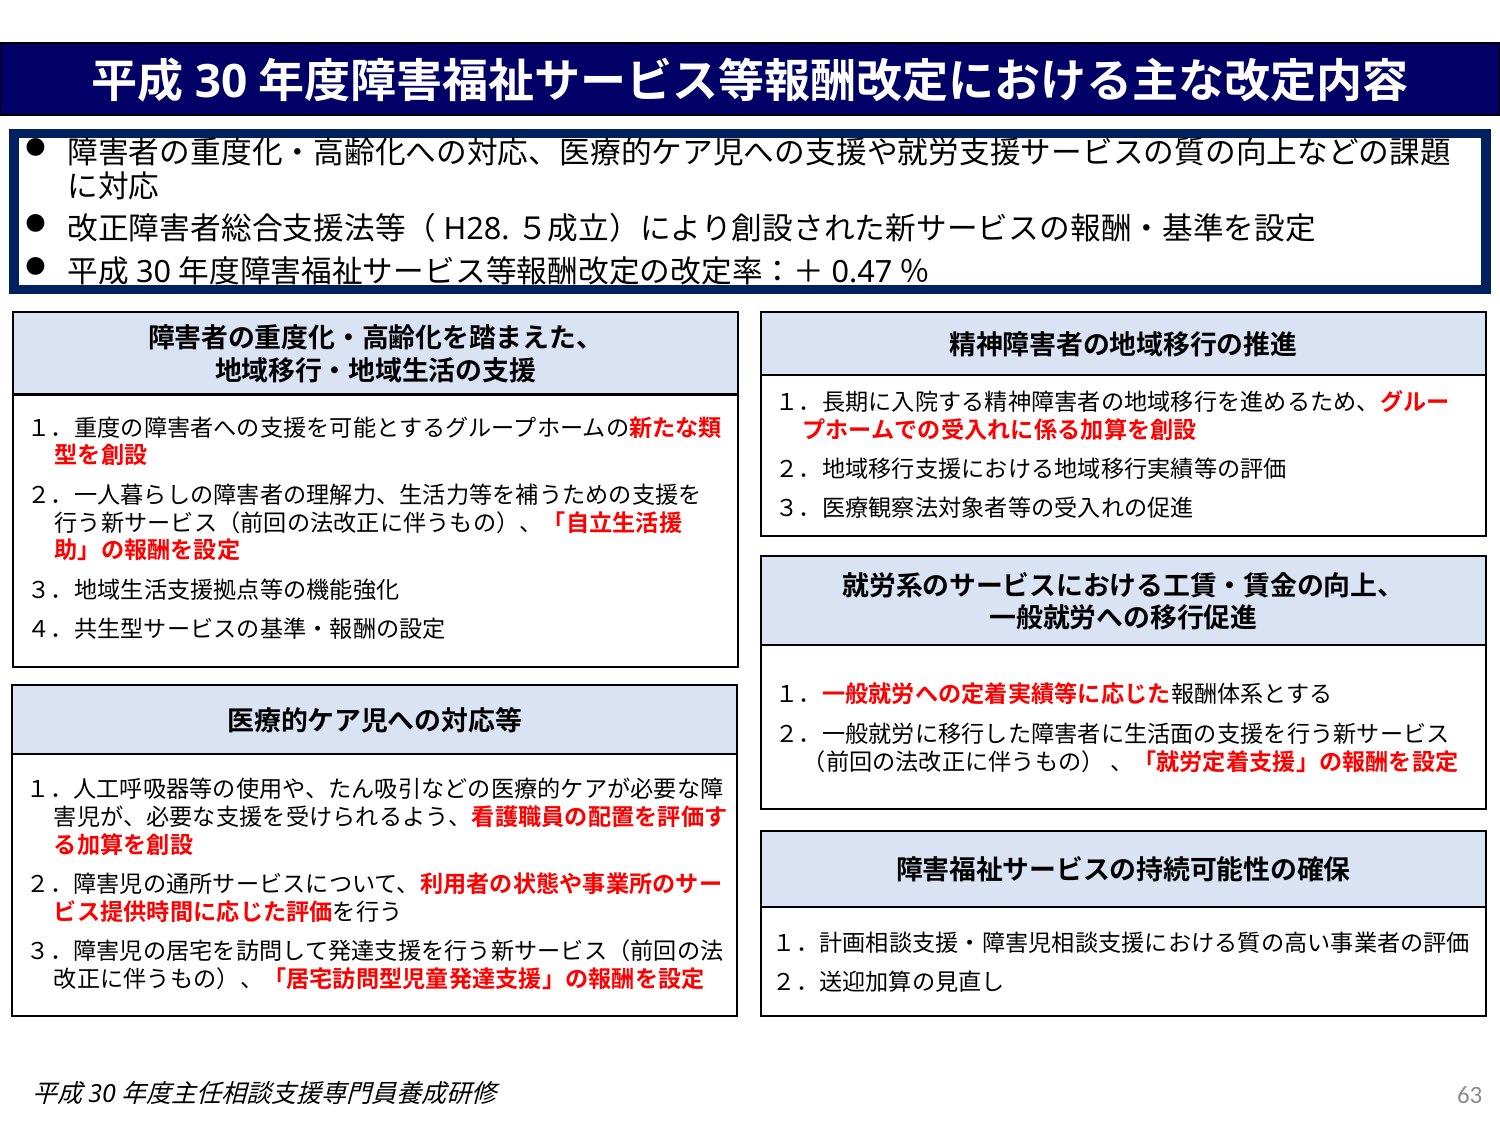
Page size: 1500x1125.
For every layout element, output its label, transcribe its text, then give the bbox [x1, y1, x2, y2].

slide_number 63 [1160, 1063, 1498, 1124]
text_box 平成30年度主任相談支援専門員養成研修 [17, 1070, 609, 1116]
text_box 障害福祉サービスの持続可能性の確保 [760, 830, 1487, 908]
text_box 障害者の重度化・高齢化への対応、医療的ケア児への支援や就労支援サービスの質の向上などの課題に対応 改正障害者総合支援法等（H28.５成立）により創設された新サービスの報酬・基準を設定 平成30年度障害福祉サービス等報酬改定の改定率：＋0.47％ [13, 132, 1487, 291]
text_box １．計画相談支援・障害児相談支援における質の高い事業者の評価 ２．送迎加算の見直し [760, 908, 1487, 1017]
text_box １．重度の障害者への支援を可能とするグループホームの新たな類型を創設 ２．一人暮らしの障害者の理解力、生活力等を補うための支援を行う新サービス（前回の法改正に伴うもの）、「自立生活援助」の報酬を設定 ３．地域生活支援拠点等の機能強化 ４．共生型サービスの基準・報酬の設定 [12, 396, 739, 668]
text_box 医療的ケア児への対応等 [11, 684, 738, 755]
text_box 障害者の重度化・高齢化を踏まえた、 地域移行・地域生活の支援 [12, 311, 739, 396]
text_box １．一般就労への定着実績等に応じた報酬体系とする ２．一般就労に移行した障害者に生活面の支援を行う新サービス（前回の法改正に伴うもの） 、「就労定着支援」の報酬を設定 [760, 646, 1487, 810]
text_box 精神障害者の地域移行の推進 [760, 311, 1487, 372]
text_box １．人工呼吸器等の使用や、たん吸引などの医療的ケアが必要な障害児が、必要な支援を受けられるよう、看護職員の配置を評価する加算を創設 ２．障害児の通所サービスについて、利用者の状態や事業所のサービス提供時間に応じた評価を行う ３．障害児の居宅を訪問して発達支援を行う新サービス（前回の法改正に伴うもの）、「居宅訪問型児童発達支援」の報酬を設定 [11, 755, 738, 1017]
text_box 平成30年度障害福祉サービス等報酬改定における主な改定内容 [0, 42, 1500, 116]
text_box １．長期に入院する精神障害者の地域移行を進めるため、グループホームでの受入れに係る加算を創設 ２．地域移行支援における地域移行実績等の評価 ３．医療観察法対象者等の受入れの促進 [760, 372, 1487, 537]
text_box 就労系のサービスにおける工賃・賃金の向上、 一般就労への移行促進 [760, 555, 1487, 646]
